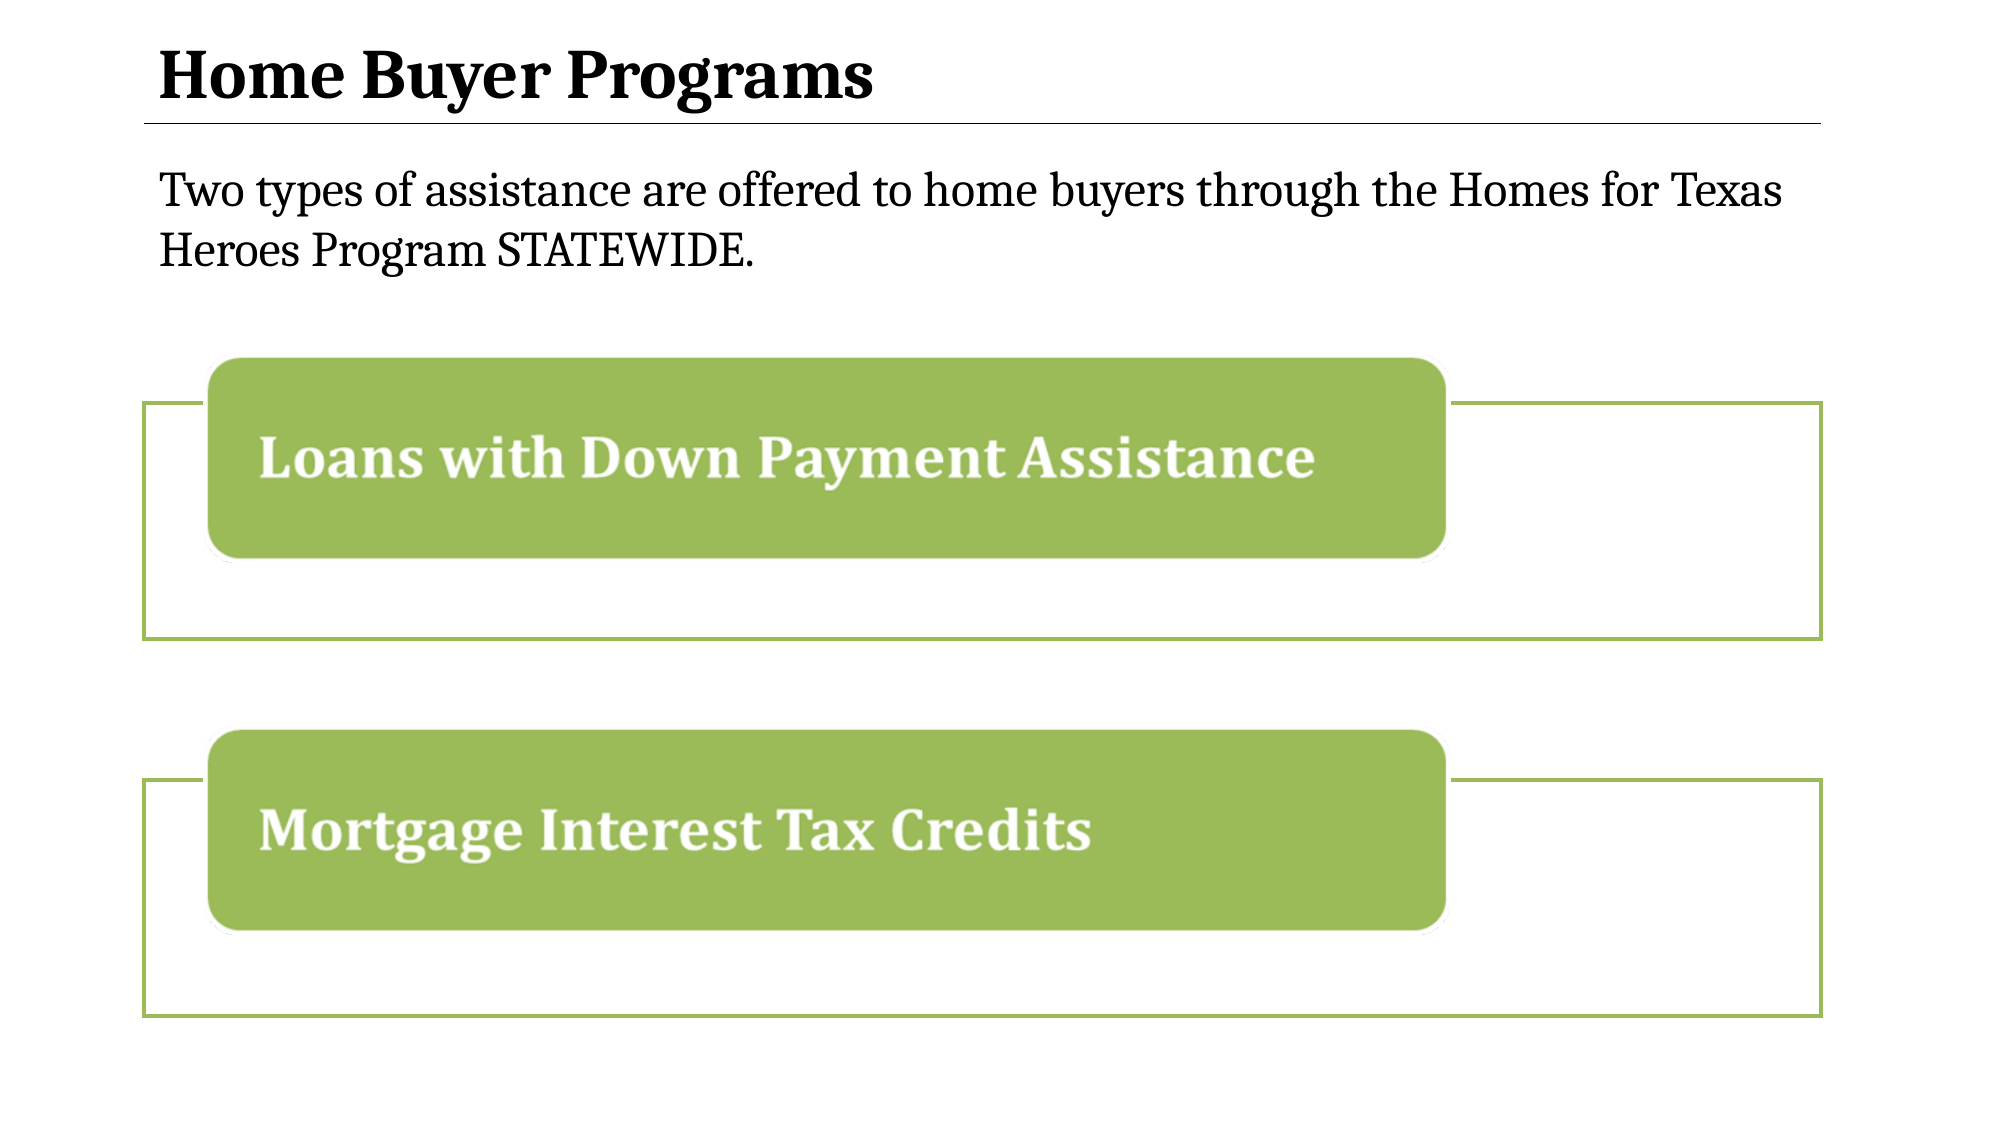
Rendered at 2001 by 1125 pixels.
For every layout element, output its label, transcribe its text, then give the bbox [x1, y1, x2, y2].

picture [203, 353, 1451, 564]
text_box [143, 779, 1822, 1017]
text_box Home Buyer Programs [144, 29, 1908, 218]
text_box Two types of assistance are offered to home buyers through the Homes for Texas Heroes Program STATEWIDE. [144, 148, 1822, 312]
picture [203, 725, 1451, 936]
text_box [143, 402, 1822, 640]
